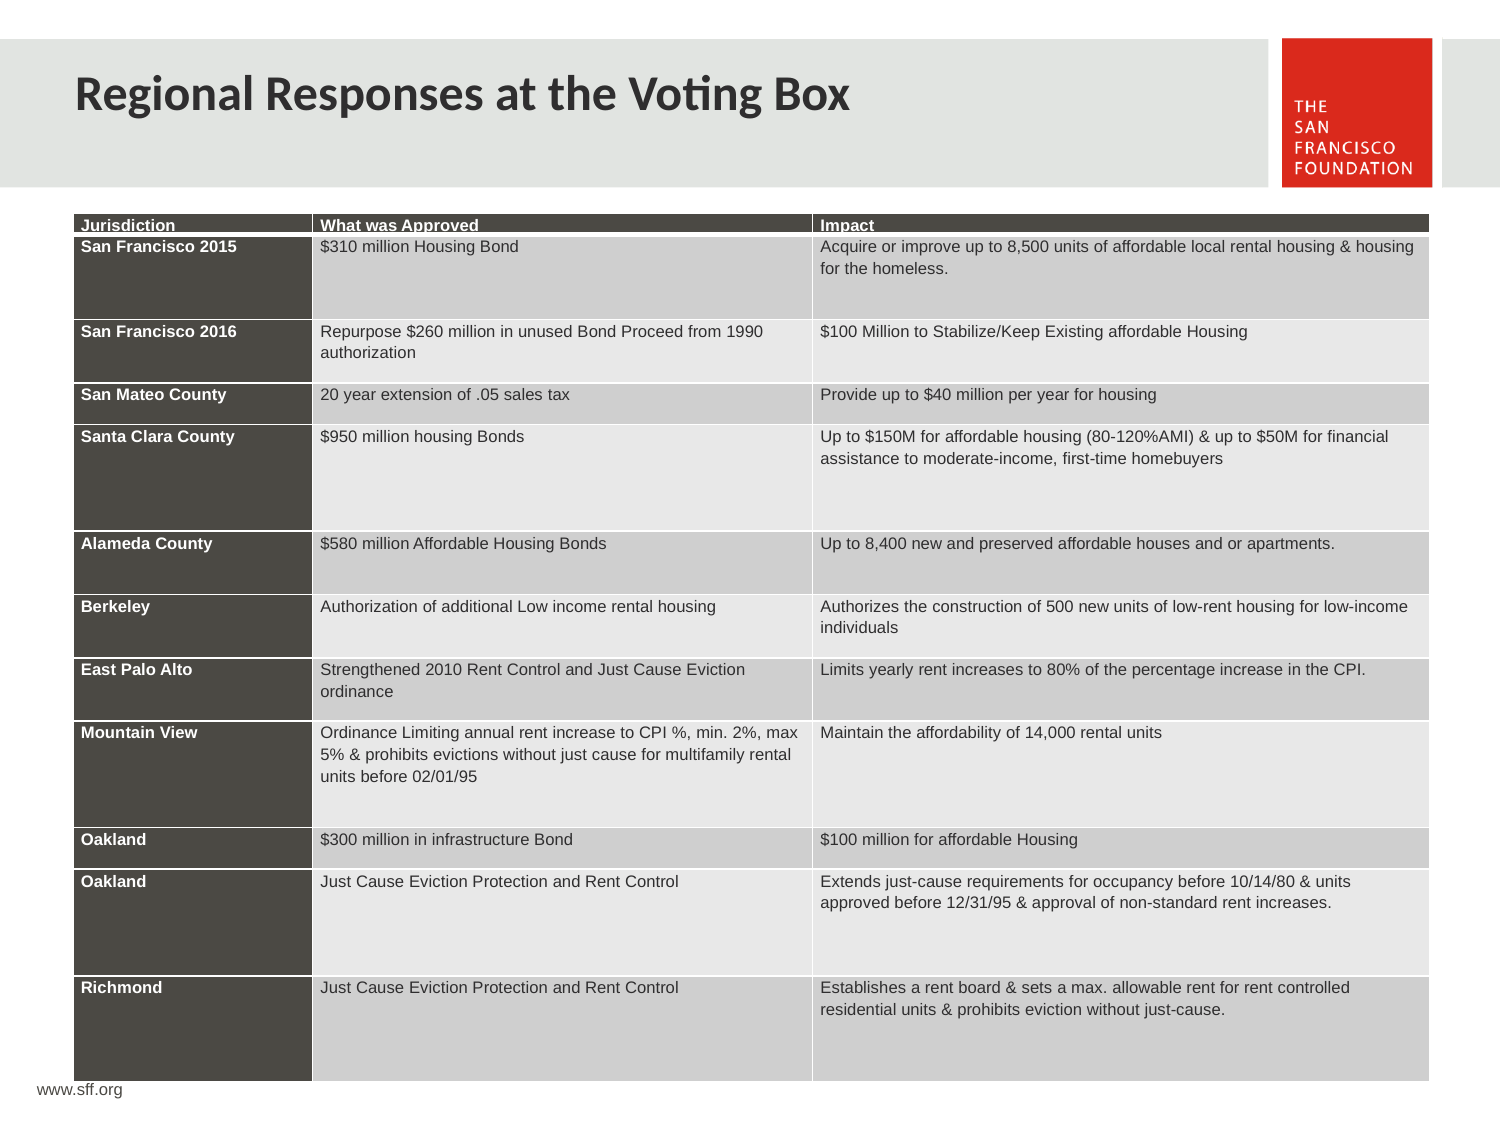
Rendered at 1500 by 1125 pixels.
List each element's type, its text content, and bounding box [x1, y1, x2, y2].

table_cell Ordinance Limiting annual rent increase to CPI %, min. 2%, max 5% & prohibits evictions without just cause for multifamily rental units before 02/01/95 [313, 722, 812, 827]
table_cell Strengthened 2010 Rent Control and Just Cause Eviction ordinance [313, 659, 812, 720]
table_cell Maintain the affordability of 14,000 rental units [813, 722, 1429, 827]
table_cell Richmond [74, 977, 312, 1081]
table_cell Santa Clara County [74, 425, 312, 530]
table_cell Just Cause Eviction Protection and Rent Control [313, 870, 812, 975]
table_cell Limits yearly rent increases to 80% of the percentage increase in the CPI. [813, 659, 1429, 720]
picture [1282, 0, 1443, 188]
table_cell $580 million Affordable Housing Bonds [313, 532, 812, 594]
table_cell 20 year extension of .05 sales tax [313, 384, 812, 424]
table_cell Mountain View [74, 722, 312, 827]
table_cell Extends just-cause requirements for occupancy before 10/14/80 & units approved before 12/31/95 & approval of non-standard rent increases. [813, 870, 1429, 975]
table_cell $300 million in infrastructure Bond [313, 828, 812, 868]
footer www.sff.org [36, 1082, 750, 1106]
table_cell San Francisco 2015 [74, 237, 312, 319]
table_cell $100 million for affordable Housing [813, 828, 1429, 868]
table_cell $100 Million to Stabilize/Keep Existing affordable Housing [813, 320, 1429, 382]
table_cell Establishes a rent board & sets a max. allowable rent for rent controlled residential units & prohibits eviction without just-cause. [813, 977, 1429, 1081]
table_header Impact [813, 214, 1429, 232]
table_cell Up to 8,400 new and preserved affordable houses and or apartments. [813, 532, 1429, 594]
table_cell Oakland [74, 828, 312, 868]
table_cell East Palo Alto [74, 659, 312, 720]
table_header Jurisdiction [74, 214, 312, 232]
title Regional Responses at the Voting Box [75, 60, 1223, 122]
table_cell Alameda County [74, 532, 312, 594]
table_cell $950 million housing Bonds [313, 425, 812, 530]
table_cell San Francisco 2016 [74, 320, 312, 382]
table_cell $310 million Housing Bond [313, 237, 812, 319]
table_cell Up to $150M for affordable housing (80-120%AMI) & up to $50M for financial assistance to moderate-income, first-time homebuyers [813, 425, 1429, 530]
table_cell San Mateo County [74, 384, 312, 424]
table_cell Berkeley [74, 595, 312, 657]
table_cell Provide up to $40 million per year for housing [813, 384, 1429, 424]
table_header What was Approved [313, 214, 812, 232]
table_cell Authorizes the construction of 500 new units of low-rent housing for low-income individuals [813, 595, 1429, 657]
table_cell Oakland [74, 870, 312, 975]
table_cell Acquire or improve up to 8,500 units of affordable local rental housing & housing for the homeless. [813, 237, 1429, 319]
table_cell Repurpose $260 million in unused Bond Proceed from 1990 authorization [313, 320, 812, 382]
table_cell Authorization of additional Low income rental housing [313, 595, 812, 657]
table_cell Just Cause Eviction Protection and Rent Control [313, 977, 812, 1081]
